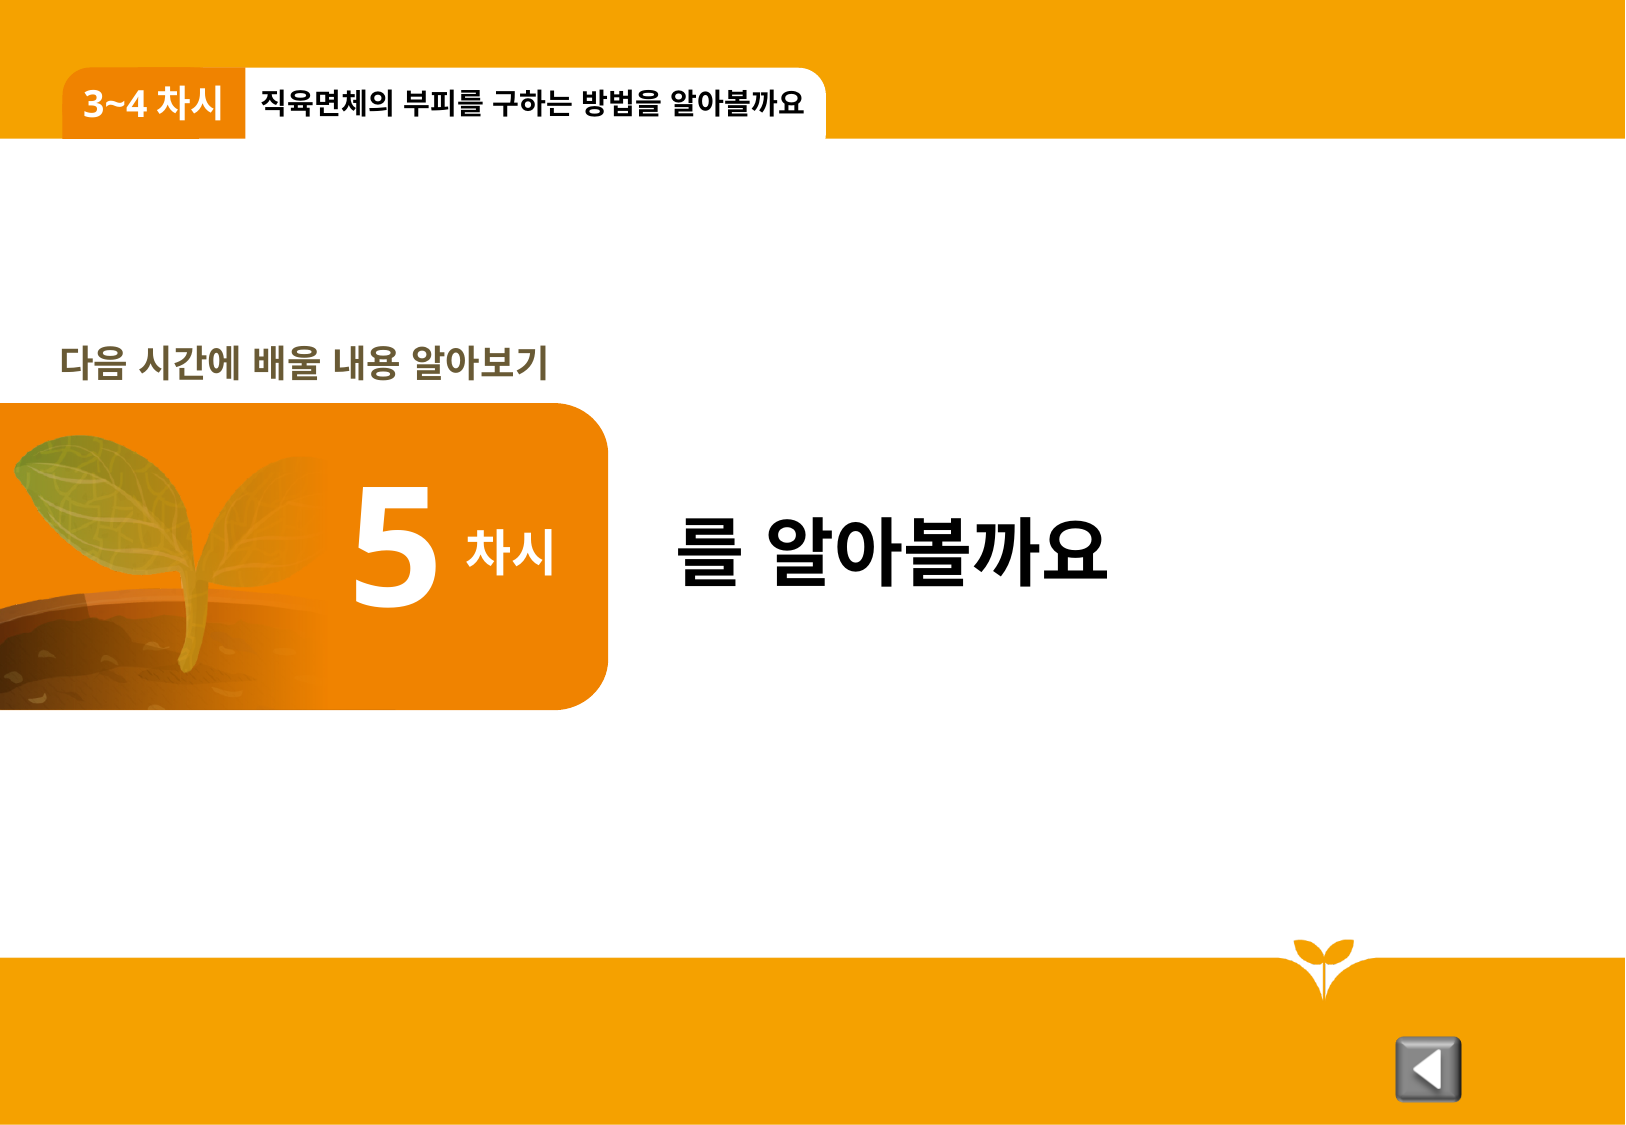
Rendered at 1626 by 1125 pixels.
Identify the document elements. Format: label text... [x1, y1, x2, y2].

text_box 다음 시간에 배울 내용 알아보기 [44, 332, 661, 392]
picture [0, 435, 397, 723]
picture [0, 939, 1625, 1125]
text_box 3~4차시 [68, 72, 246, 132]
text_box 직육면체의 부피를 구하는 방법을 알아볼까요 [245, 78, 831, 128]
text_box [333, 432, 586, 650]
